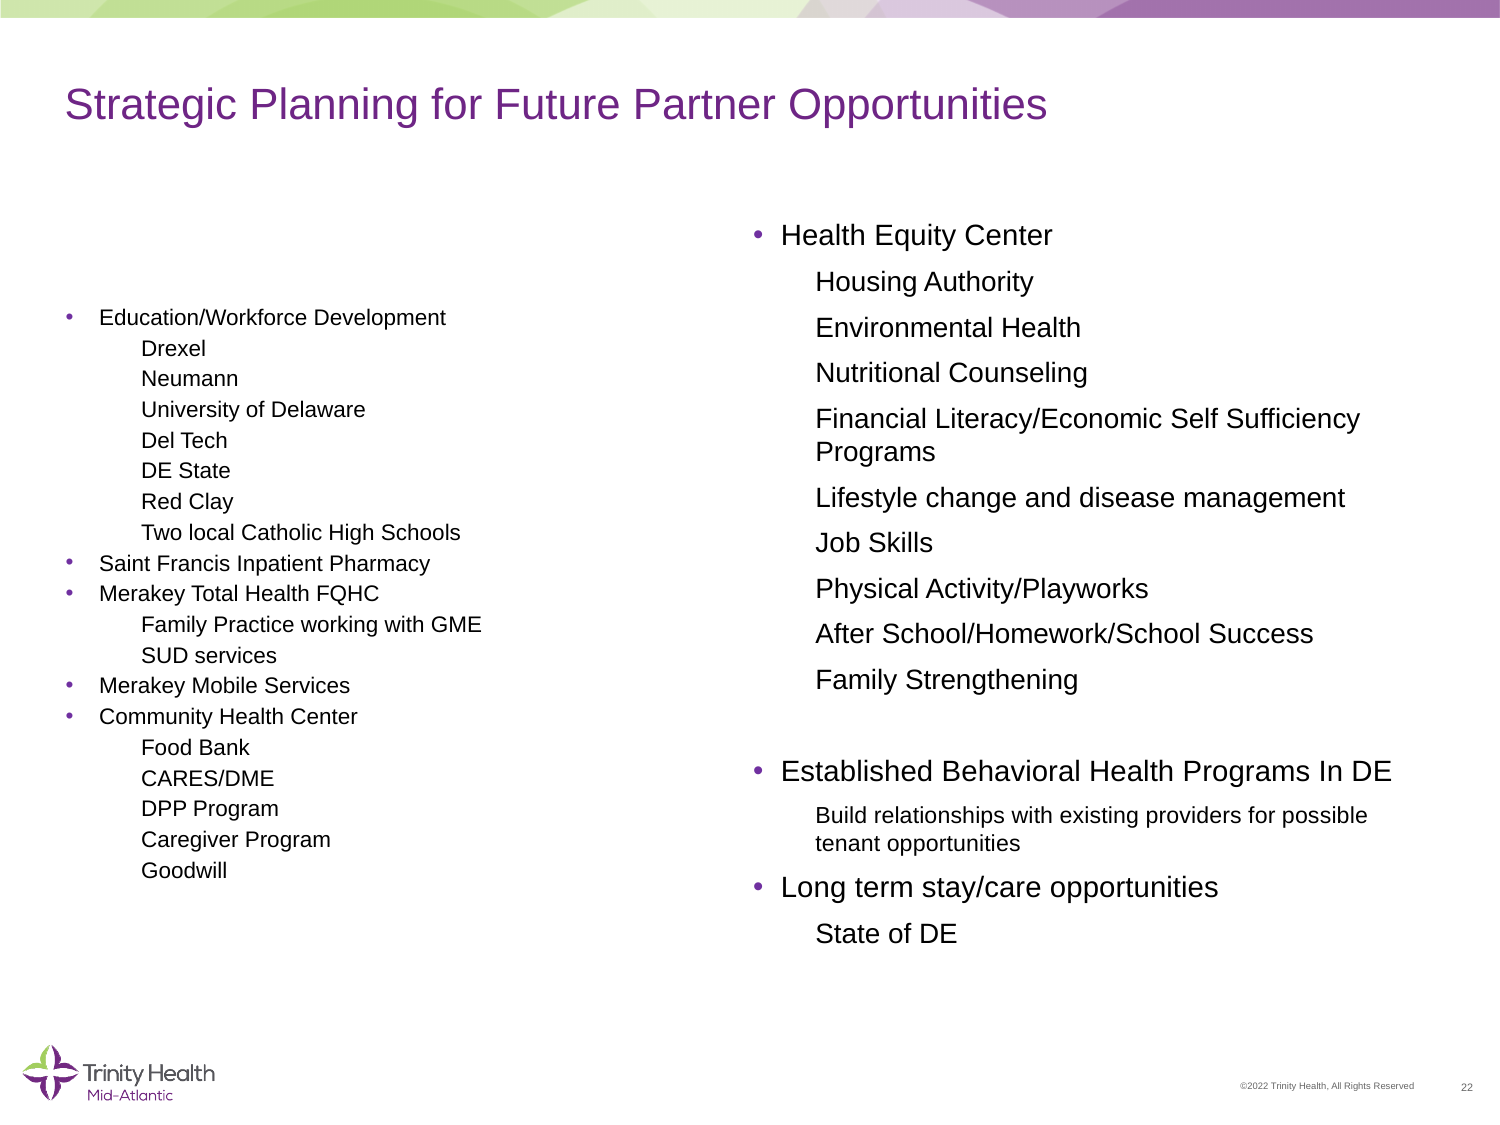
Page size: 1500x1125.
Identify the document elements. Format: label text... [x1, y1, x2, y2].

picture [6, 1026, 238, 1122]
list Education/Workforce Development Drexel Neumann University of Delaware Del Tech DE State Red Clay Two local Catholic High Schools Saint Francis Inpatient Pharmacy Merakey Total Health FQHC Family Practice working with GME SUD services Merakey Mobile Services Community Health Center Food Bank CARES/DME DPP Program Caregiver Program Goodwill [65, 302, 747, 896]
footer ©2022 Trinity Health, All Rights Reserved [799, 1072, 1429, 1114]
slide_number 22 [1406, 1056, 1474, 1117]
title Strategic Planning for Future Partner Opportunities [64, 58, 1415, 160]
list Health Equity Center Housing Authority Environmental Health Nutritional Counseling Financial Literacy/Economic Self Sufficiency Programs Lifestyle change and disease management Job Skills Physical Activity/Playworks After School/Homework/School Success Family Strengthening Established Behavioral Health Programs In DE Build relationships with existing providers for possible tenant opportunities Long term stay/care opportunities State of DE [753, 216, 1416, 959]
picture [2, 0, 1499, 18]
